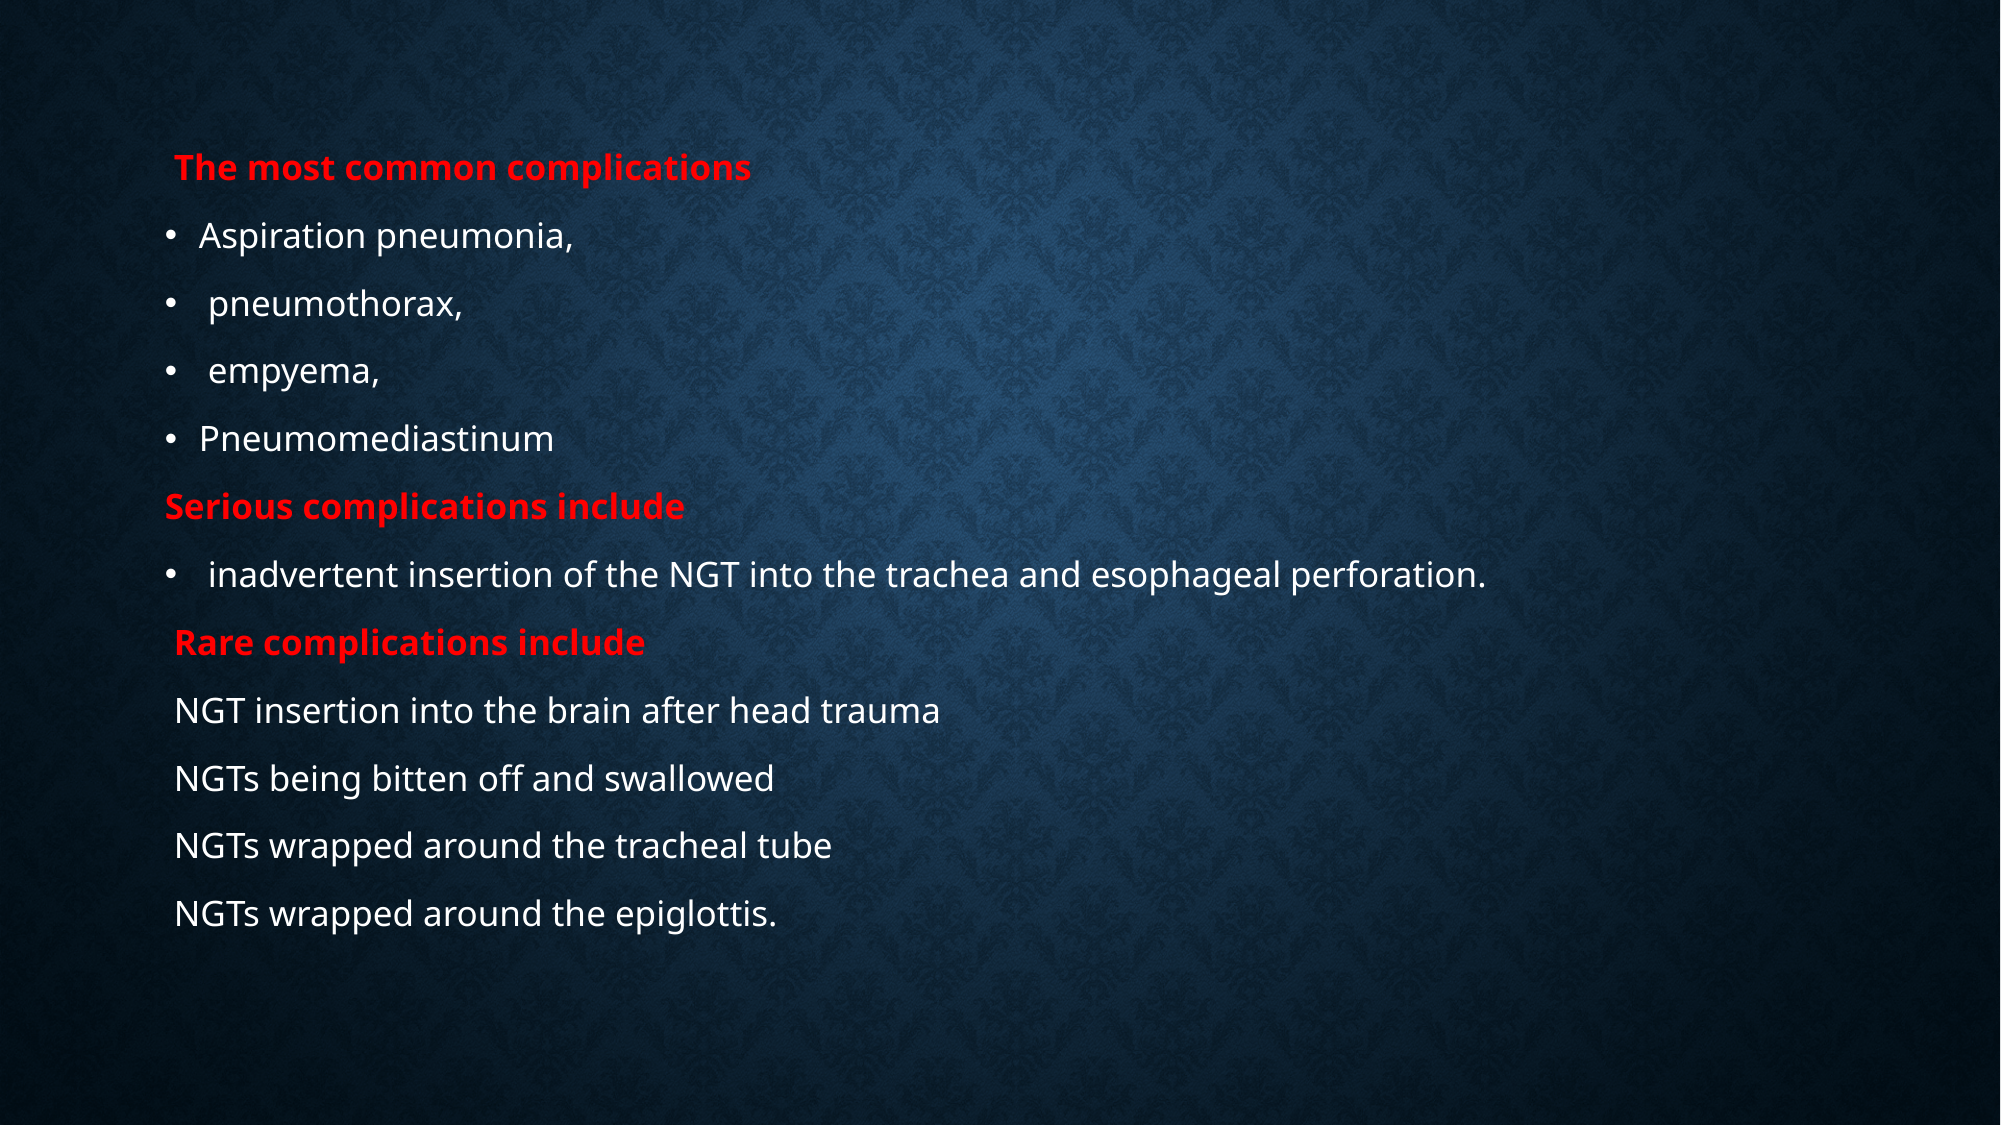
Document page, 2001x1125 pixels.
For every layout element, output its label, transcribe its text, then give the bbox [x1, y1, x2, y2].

list The most common complications Aspiration pneumonia, pneumothorax, empyema, Pneumomediastinum Serious complications include inadvertent insertion of the NGT into the trachea and esophageal perforation. Rare complications include NGT insertion into the brain after head trauma NGTs being bitten off and swallowed NGTs wrapped around the tracheal tube NGTs wrapped around the epiglottis. [149, 129, 1849, 950]
